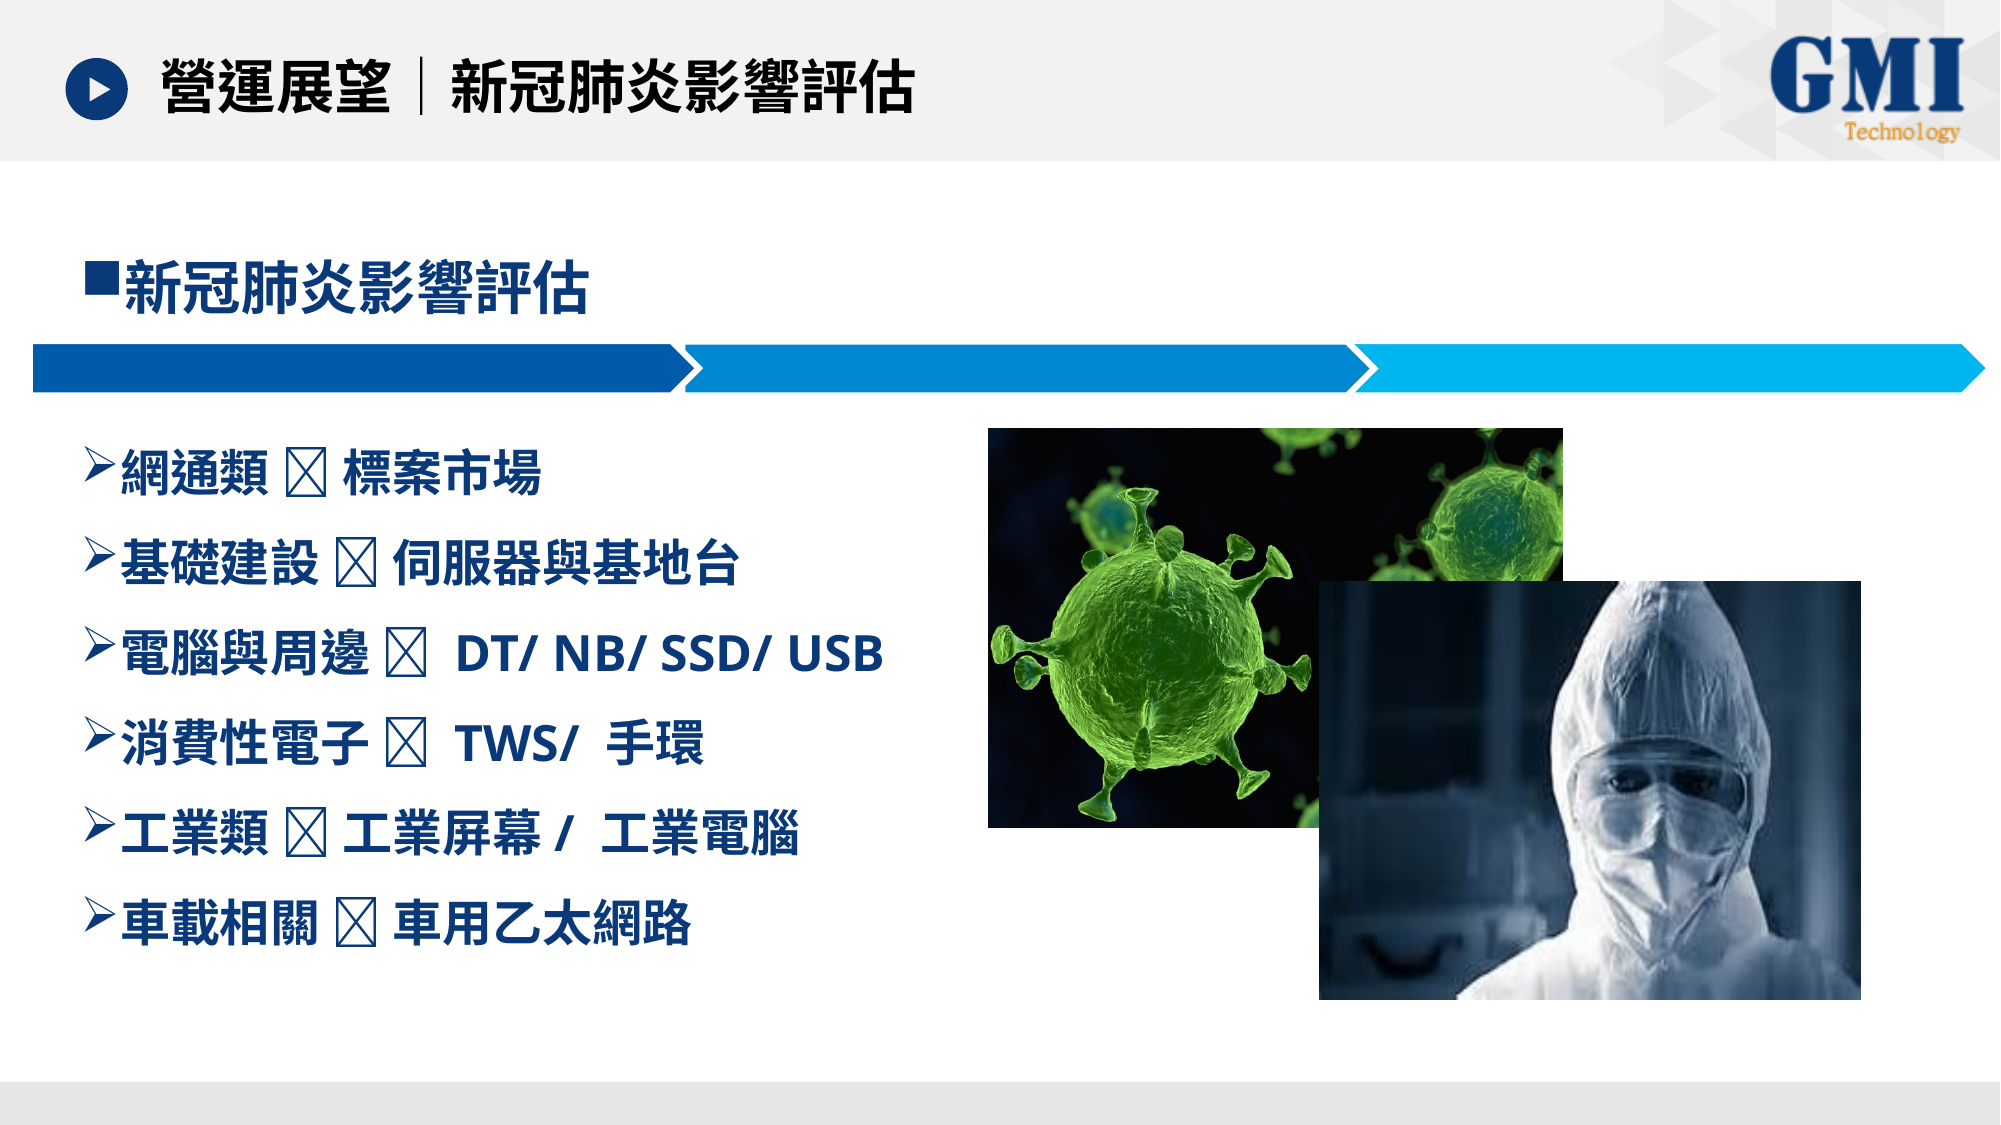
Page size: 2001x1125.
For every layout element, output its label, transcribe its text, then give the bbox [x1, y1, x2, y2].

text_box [29, 340, 1991, 396]
picture [988, 428, 1861, 1000]
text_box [1607, 0, 2000, 161]
text_box [0, 0, 1734, 162]
text_box 新冠肺炎影響評估 網通類  標案市場 基礎建設  伺服器與基地台 電腦與周邊  DT/ NB/ SSD/ USB 消費性電子  TWS/ 手環 工業類  工業屏幕/ 工業電腦 車載相關  車用乙太網路 [65, 208, 1904, 340]
text_box [0, 1081, 2000, 1125]
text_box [65, 42, 1501, 129]
text_box 新冠肺炎影響評估 網通類  標案市場 基礎建設  伺服器與基地台 電腦與周邊  DT/ NB/ SSD/ USB 消費性電子  TWS/ 手環 工業類  工業屏幕/ 工業電腦 車載相關  車用乙太網路 [65, 396, 1904, 959]
picture [1734, 7, 1972, 166]
